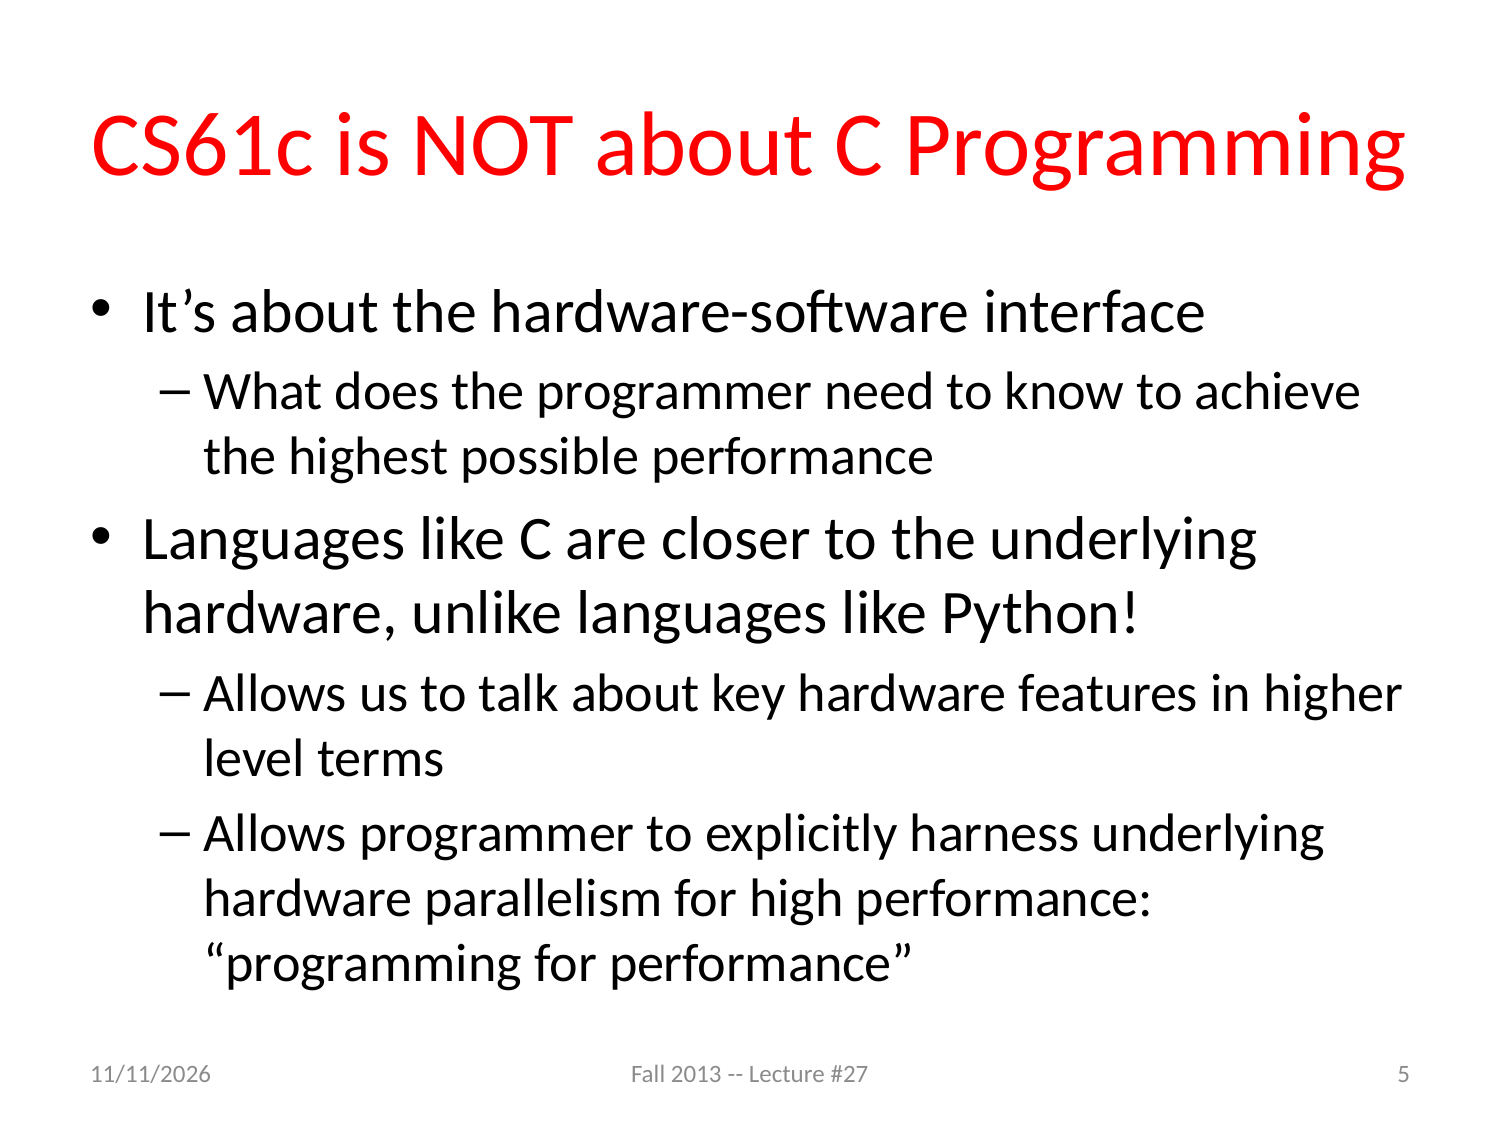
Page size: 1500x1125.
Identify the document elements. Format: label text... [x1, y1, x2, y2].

slide_number 5 [1074, 1042, 1425, 1103]
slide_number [75, 1042, 425, 1103]
footer Fall 2013 -- Lecture #27 [512, 1042, 988, 1103]
title CS61c is NOT about C Programming [75, 45, 1425, 233]
list It’s about the hardware-software interface What does the programmer need to know to achieve the highest possible performance Languages like C are closer to the underlying hardware, unlike languages like Python! Allows us to talk about key hardware features in higher level terms Allows programmer to explicitly harness underlying hardware parallelism for high performance: “programming for performance” [75, 262, 1425, 1005]
